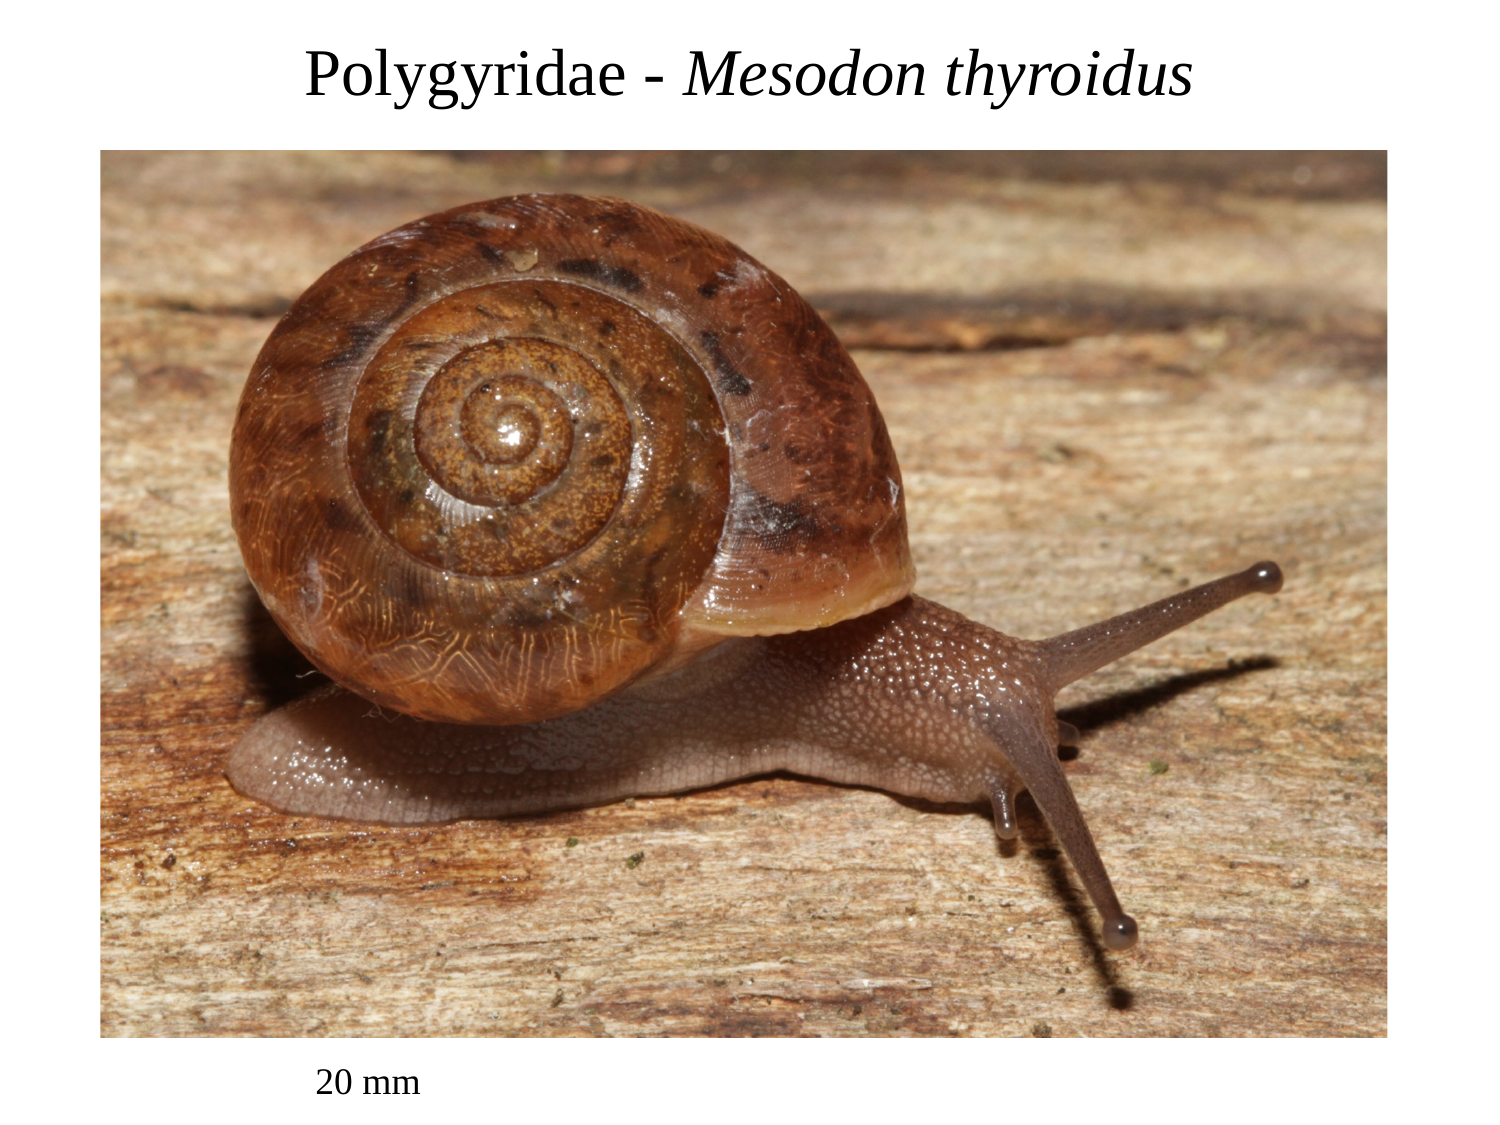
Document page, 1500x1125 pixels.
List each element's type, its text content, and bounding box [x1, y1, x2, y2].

picture [100, 149, 1388, 1038]
title Polygyridae - Mesodon thyroidus [75, 0, 1425, 163]
text_box 20 mm [300, 1049, 436, 1110]
